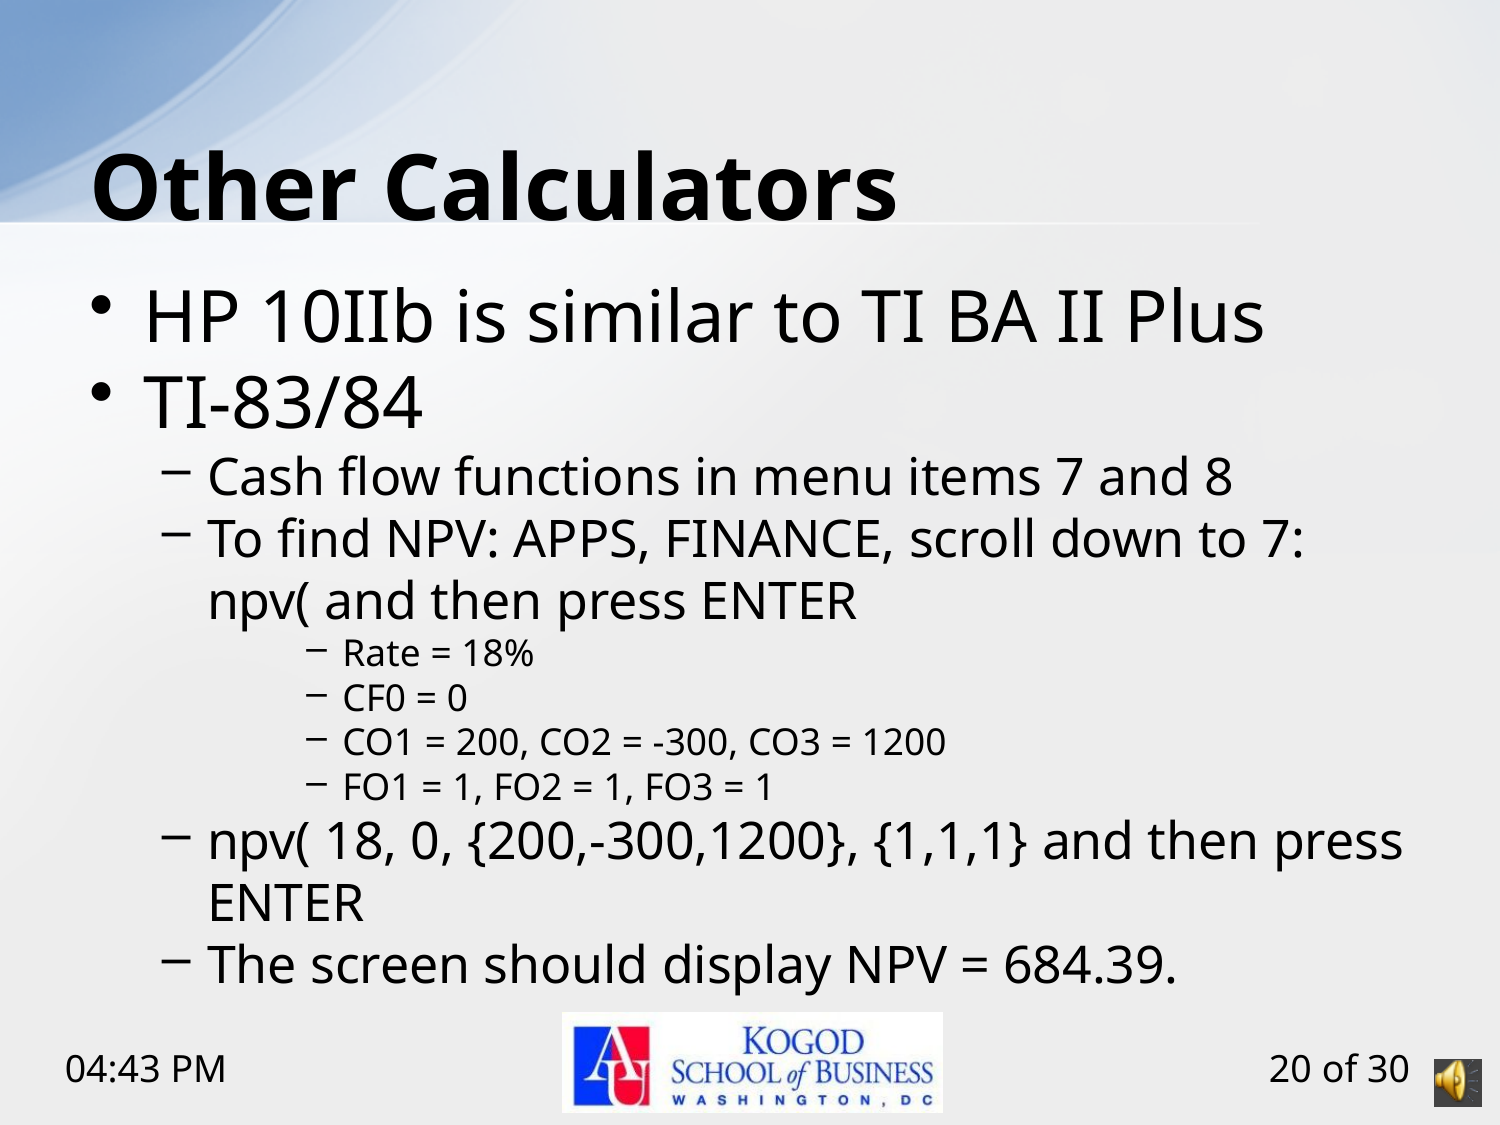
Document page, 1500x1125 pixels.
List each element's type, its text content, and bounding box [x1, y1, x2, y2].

title Other Calculators [75, 58, 1425, 247]
list HP 10IIb is similar to TI BA II Plus TI-83/84 Cash flow functions in menu items 7 and 8 To find NPV: APPS, FINANCE, scroll down to 7: npv( and then press ENTER Rate = 18% CF0 = 0 CO1 = 200, CO2 = -300, CO3 = 1200 FO1 = 1, FO2 = 1, FO3 = 1 npv( 18, 0, {200,-300,1200}, {1,1,1} and then press ENTER The screen should display NPV = 684.39. [75, 262, 1425, 1005]
picture [0, 0, 1500, 1125]
